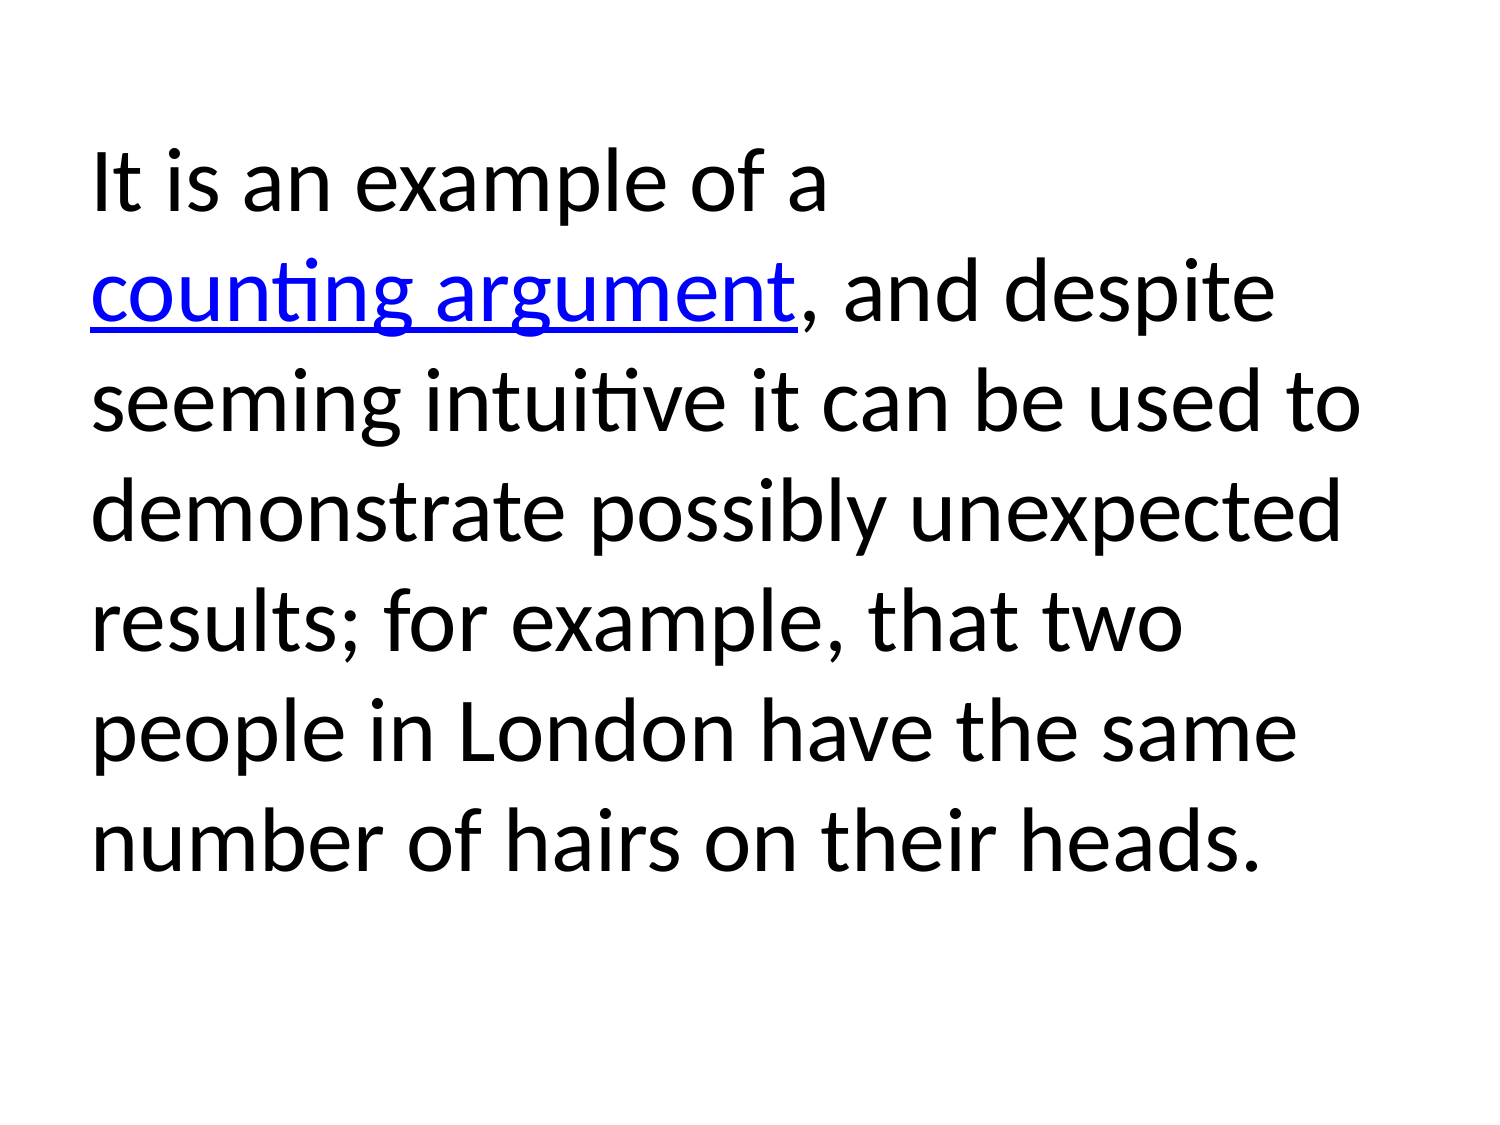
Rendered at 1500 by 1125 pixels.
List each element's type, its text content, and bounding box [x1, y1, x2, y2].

list It is an example of a counting argument, and despite seeming intuitive it can be used to demonstrate possibly unexpected results; for example, that two people in London have the same number of hairs on their heads. [75, 112, 1425, 1005]
